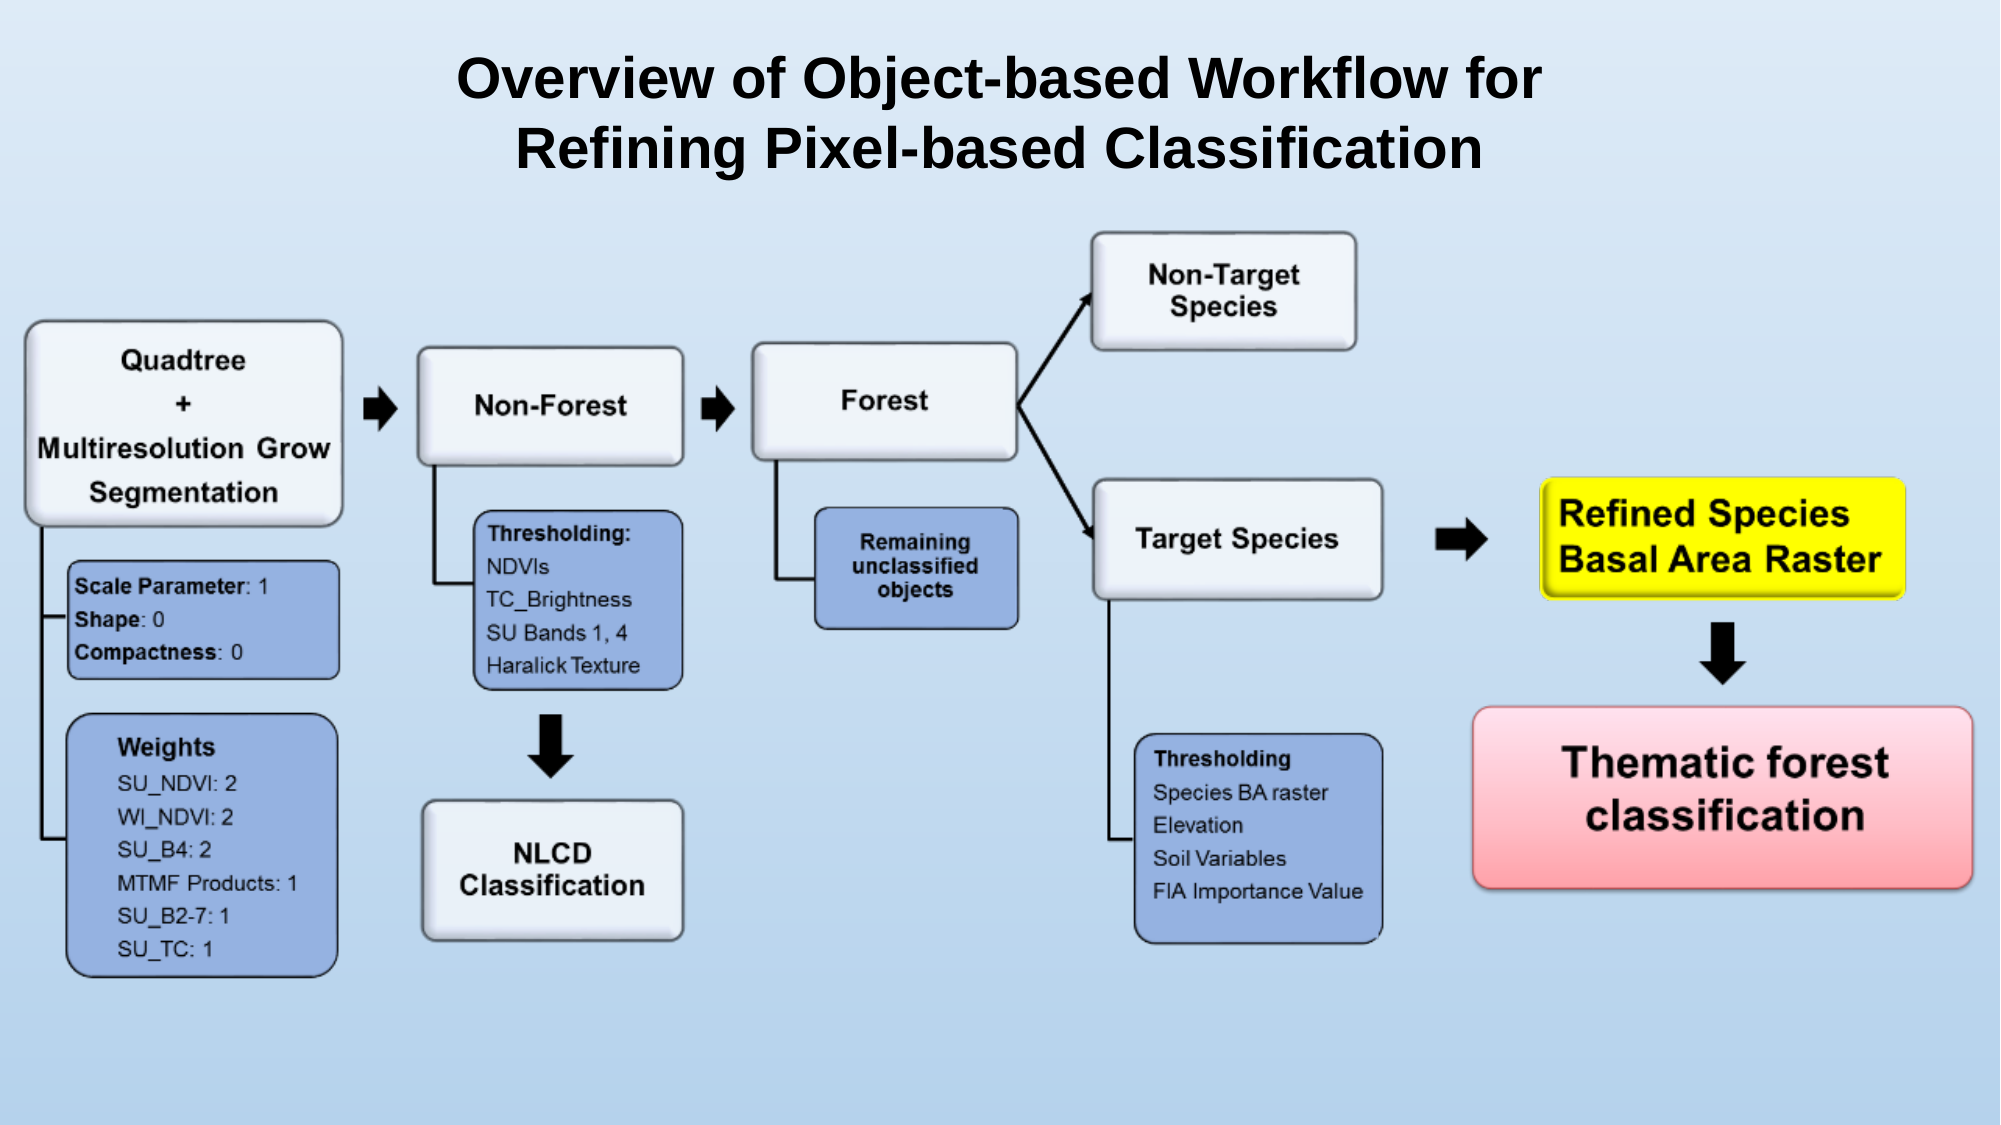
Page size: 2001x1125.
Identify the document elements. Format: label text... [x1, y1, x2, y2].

text_box Overview of Object-based Workflow for Refining Pixel-based Classification [436, 32, 1564, 188]
picture [19, 229, 1981, 980]
